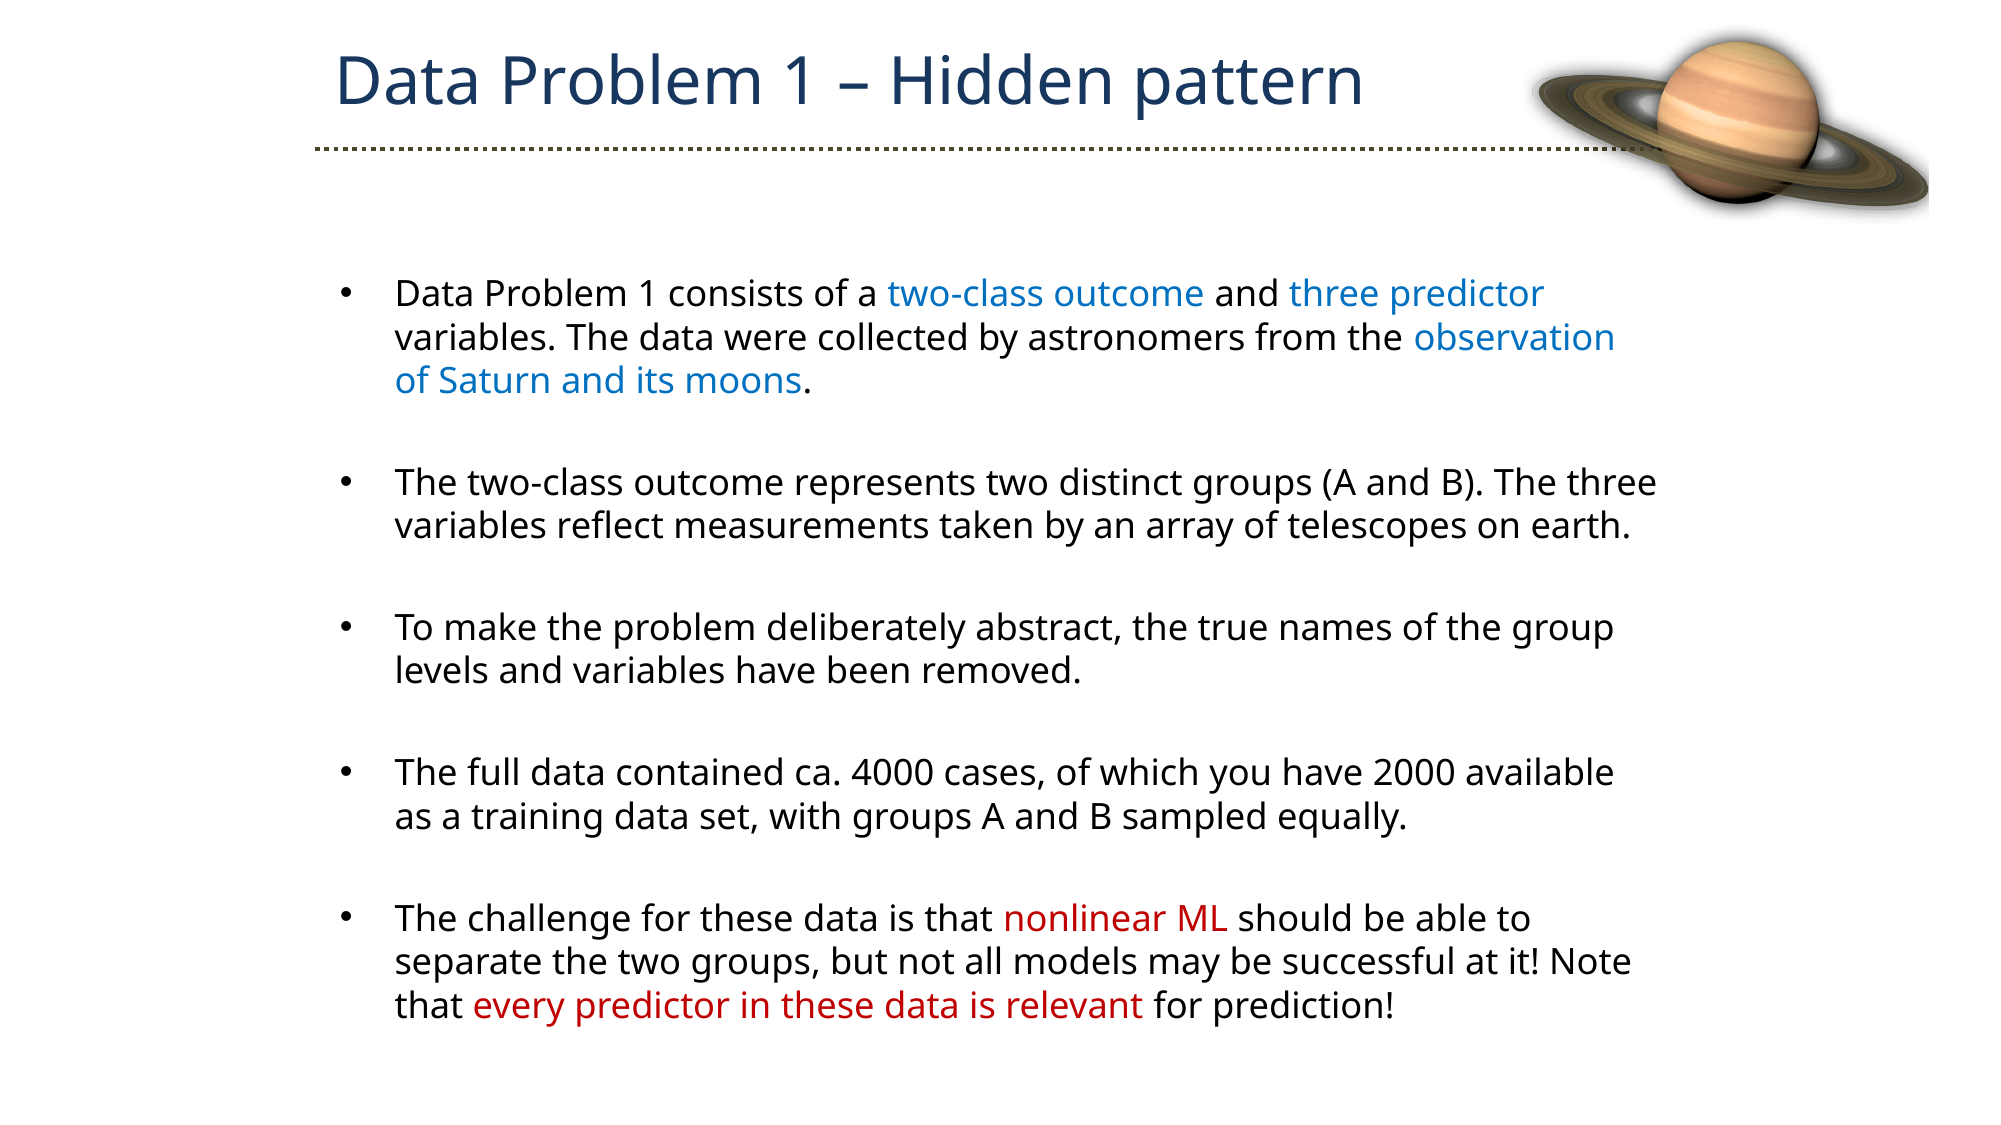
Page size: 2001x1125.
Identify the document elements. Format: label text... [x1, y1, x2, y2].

text_box Data Problem 1 – Hidden pattern [319, 30, 1514, 126]
picture [1519, 22, 1942, 227]
list Data Problem 1 consists of a two-class outcome and three predictor variables. The data were collected by astronomers from the observation of Saturn and its moons. The two-class outcome represents two distinct groups (A and B). The three variables reflect measurements taken by an array of telescopes on earth. To make the problem deliberately abstract, the true names of the group levels and variables have been removed. The full data contained ca. 4000 cases, of which you have 2000 available as a training data set, with groups A and B sampled equally. The challenge for these data is that nonlinear ML should be able to separate the two groups, but not all models may be successful at it! Note that every predictor in these data is relevant for prediction! [324, 262, 1675, 1071]
